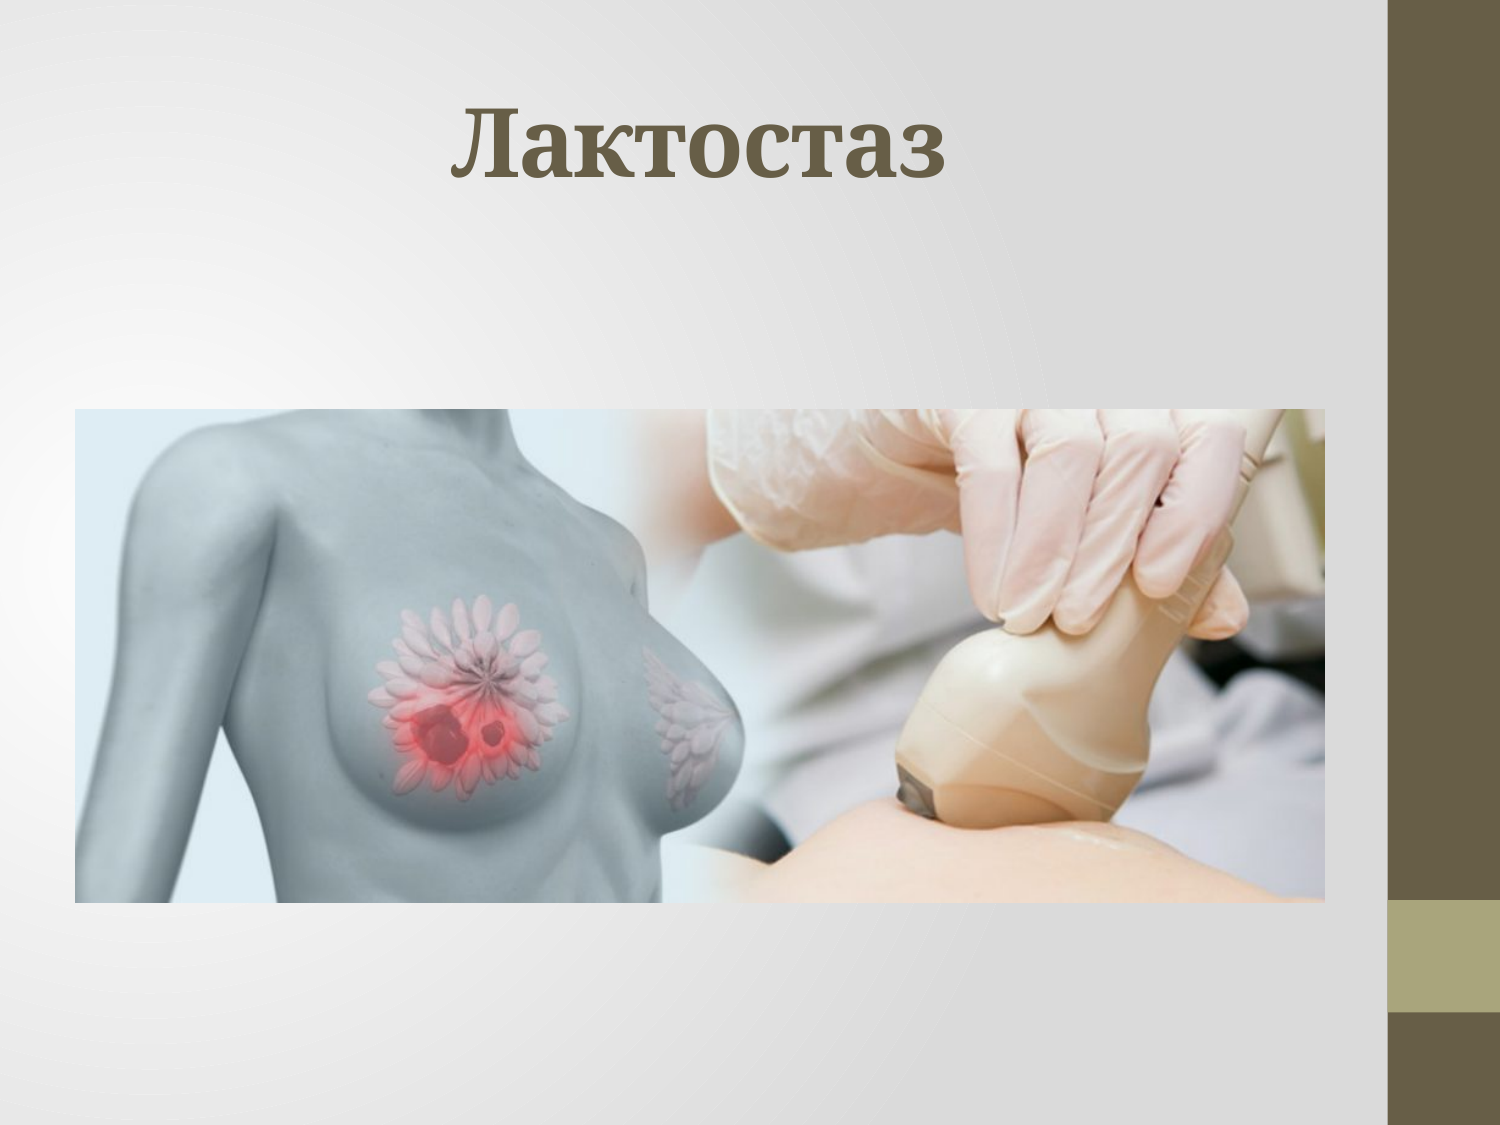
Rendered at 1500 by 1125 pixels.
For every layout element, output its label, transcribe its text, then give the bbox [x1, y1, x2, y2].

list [74, 409, 1326, 904]
title Лактостаз [75, 45, 1325, 233]
